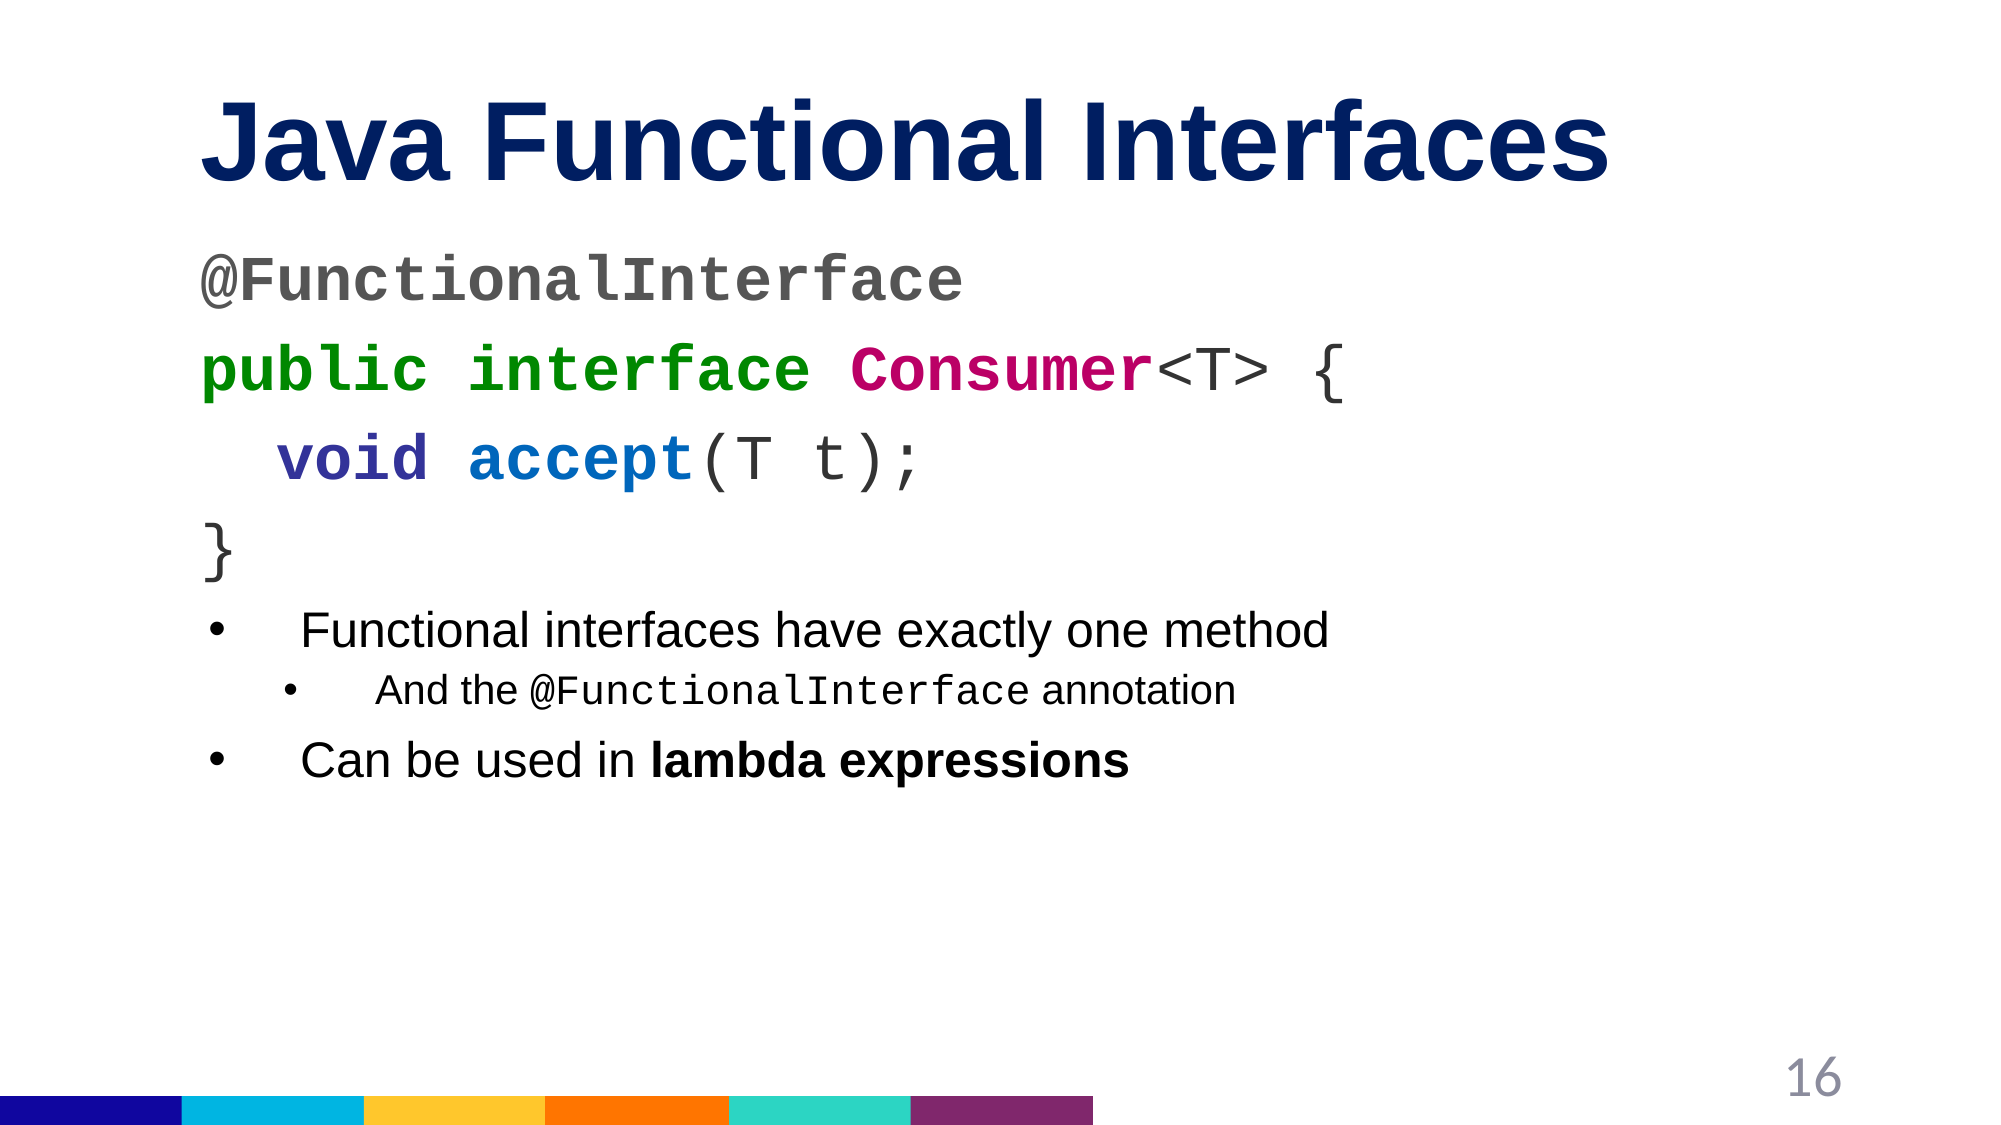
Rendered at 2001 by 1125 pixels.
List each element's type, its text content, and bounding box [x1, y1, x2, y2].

list @FunctionalInterface public interface Consumer<T> { void accept(T t); } Functional interfaces have exactly one method And the @FunctionalInterface annotation Can be used in lambda expressions [180, 225, 1830, 963]
slide_number 16 [1412, 1042, 1863, 1103]
title Java Functional Interfaces [180, 63, 1830, 179]
